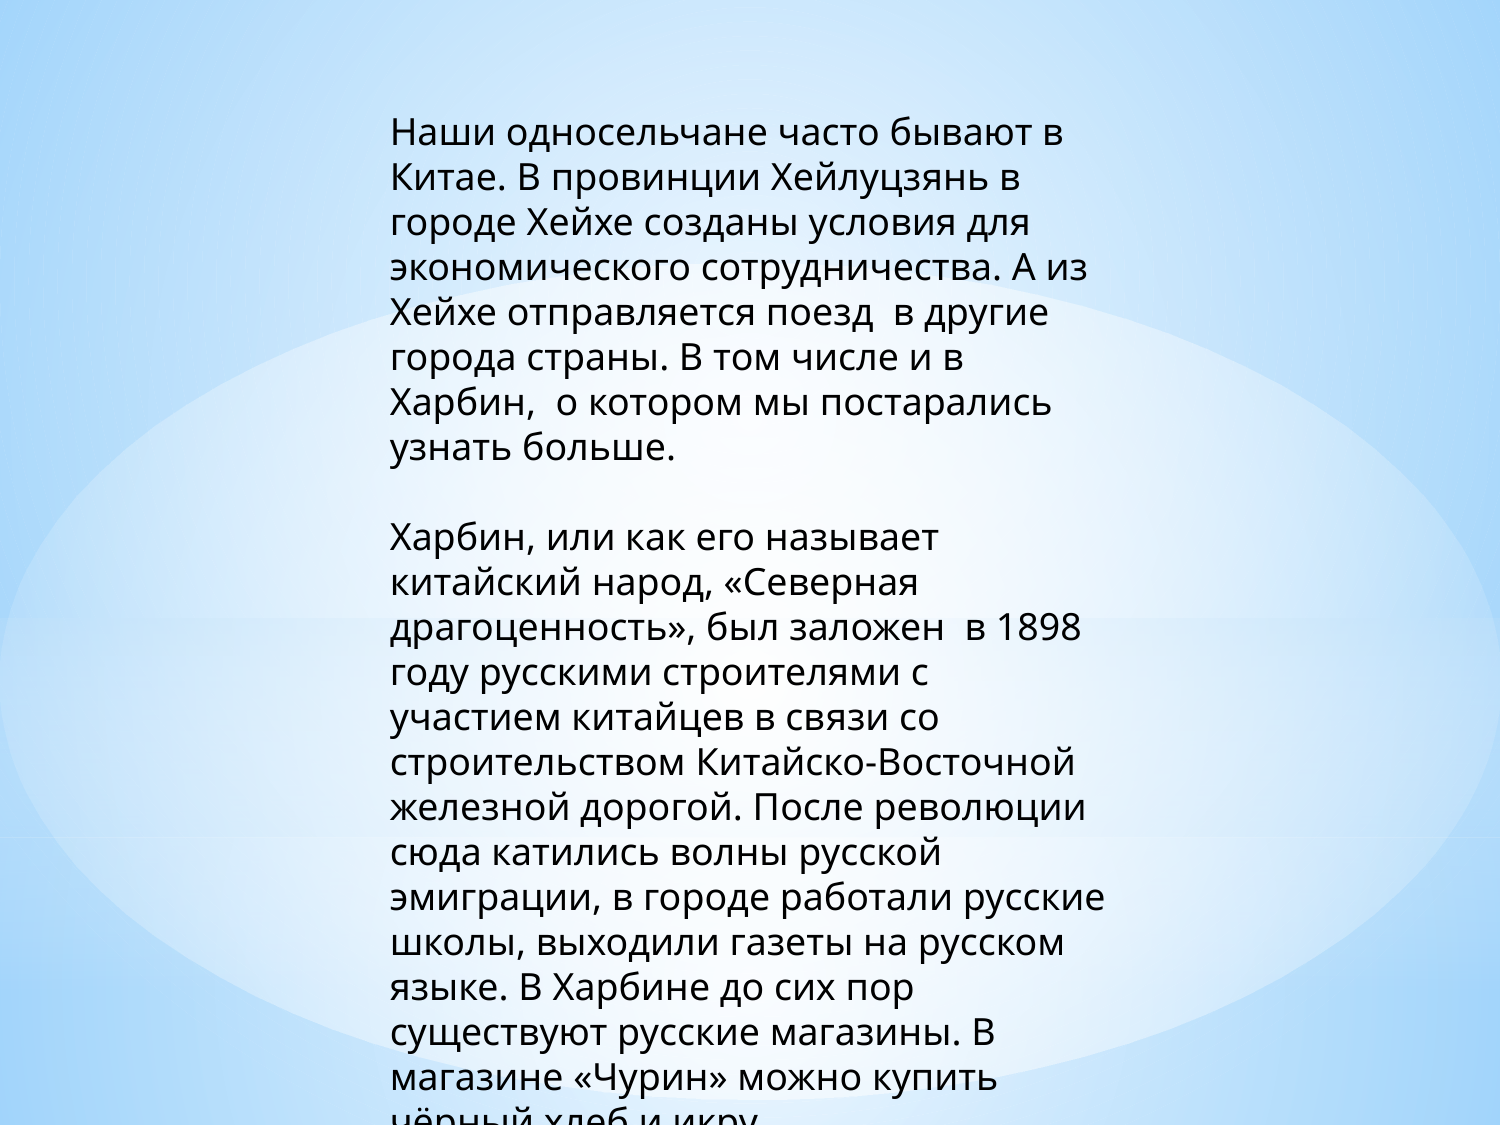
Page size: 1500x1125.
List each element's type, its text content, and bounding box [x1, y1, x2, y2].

text_box Наши односельчане часто бывают в Китае. В провинции Хейлуцзянь в городе Хейхе созданы условия для экономического сотрудничества. А из Хейхе отправляется поезд в другие города страны. В том числе и в Харбин, о котором мы постарались узнать больше. Харбин, или как его называет китайский народ, «Северная драгоценность», был заложен в 1898 году русскими строителями с участием китайцев в связи со строительством Китайско-Восточной железной дорогой. После революции сюда катились волны русской эмиграции, в городе работали русские школы, выходили газеты на русском языке. В Харбине до сих пор существуют русские магазины. В магазине «Чурин» можно купить чёрный хлеб и икру. [374, 100, 1125, 1125]
